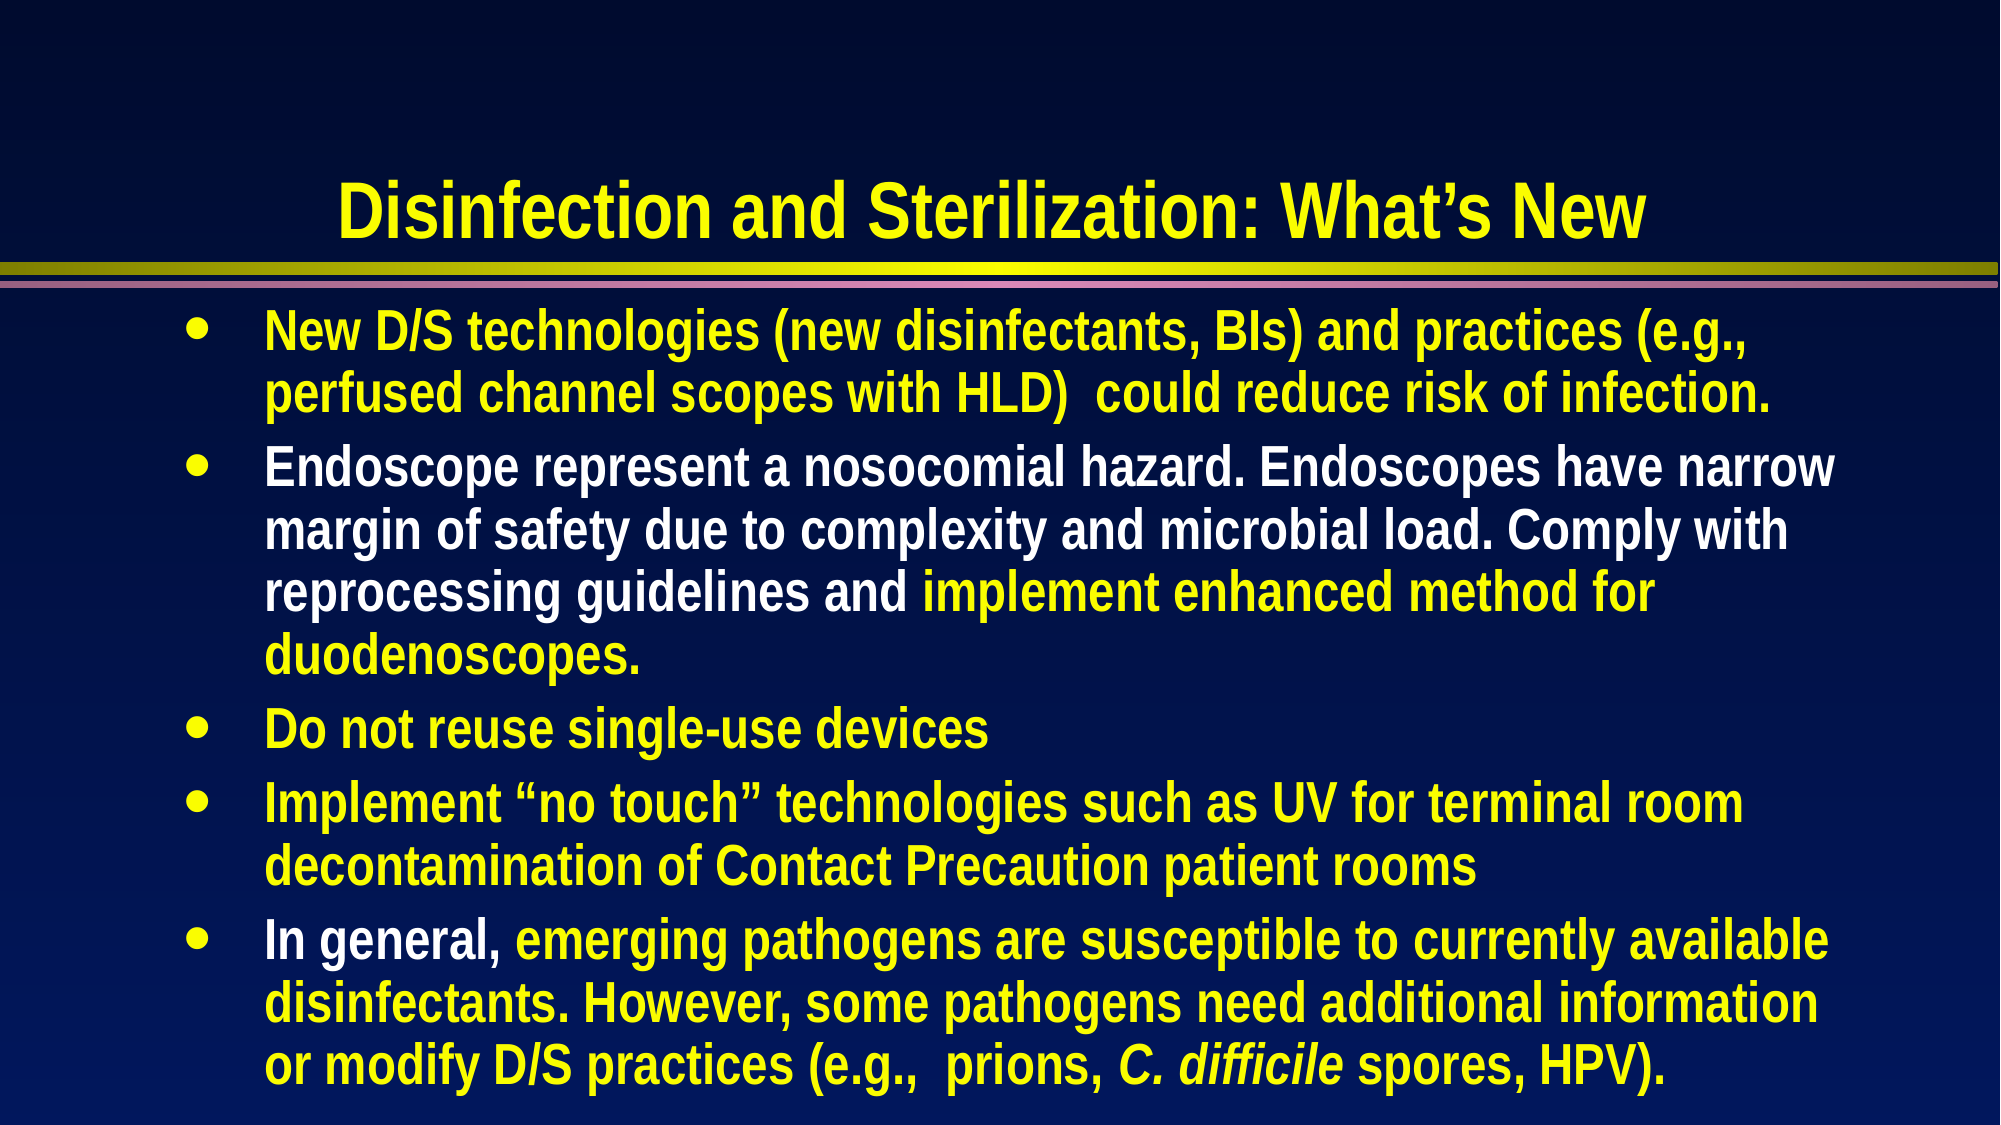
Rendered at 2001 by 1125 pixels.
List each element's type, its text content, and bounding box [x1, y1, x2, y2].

title Disinfection and Sterilization: What’s New [88, 75, 1897, 263]
list New D/S technologies (new disinfectants, BIs) and practices (e.g., perfused channel scopes with HLD) could reduce risk of infection. Endoscope represent a nosocomial hazard. Endoscopes have narrow margin of safety due to complexity and microbial load. Comply with reprocessing guidelines and implement enhanced method for duodenoscopes. Do not reuse single-use devices Implement “no touch” technologies such as UV for terminal room decontamination of Contact Precaution patient rooms In general, emerging pathogens are susceptible to currently available disinfectants. However, some pathogens need additional information or modify D/S practices (e.g., prions, C. difficile spores, HPV). [169, 227, 1858, 1005]
